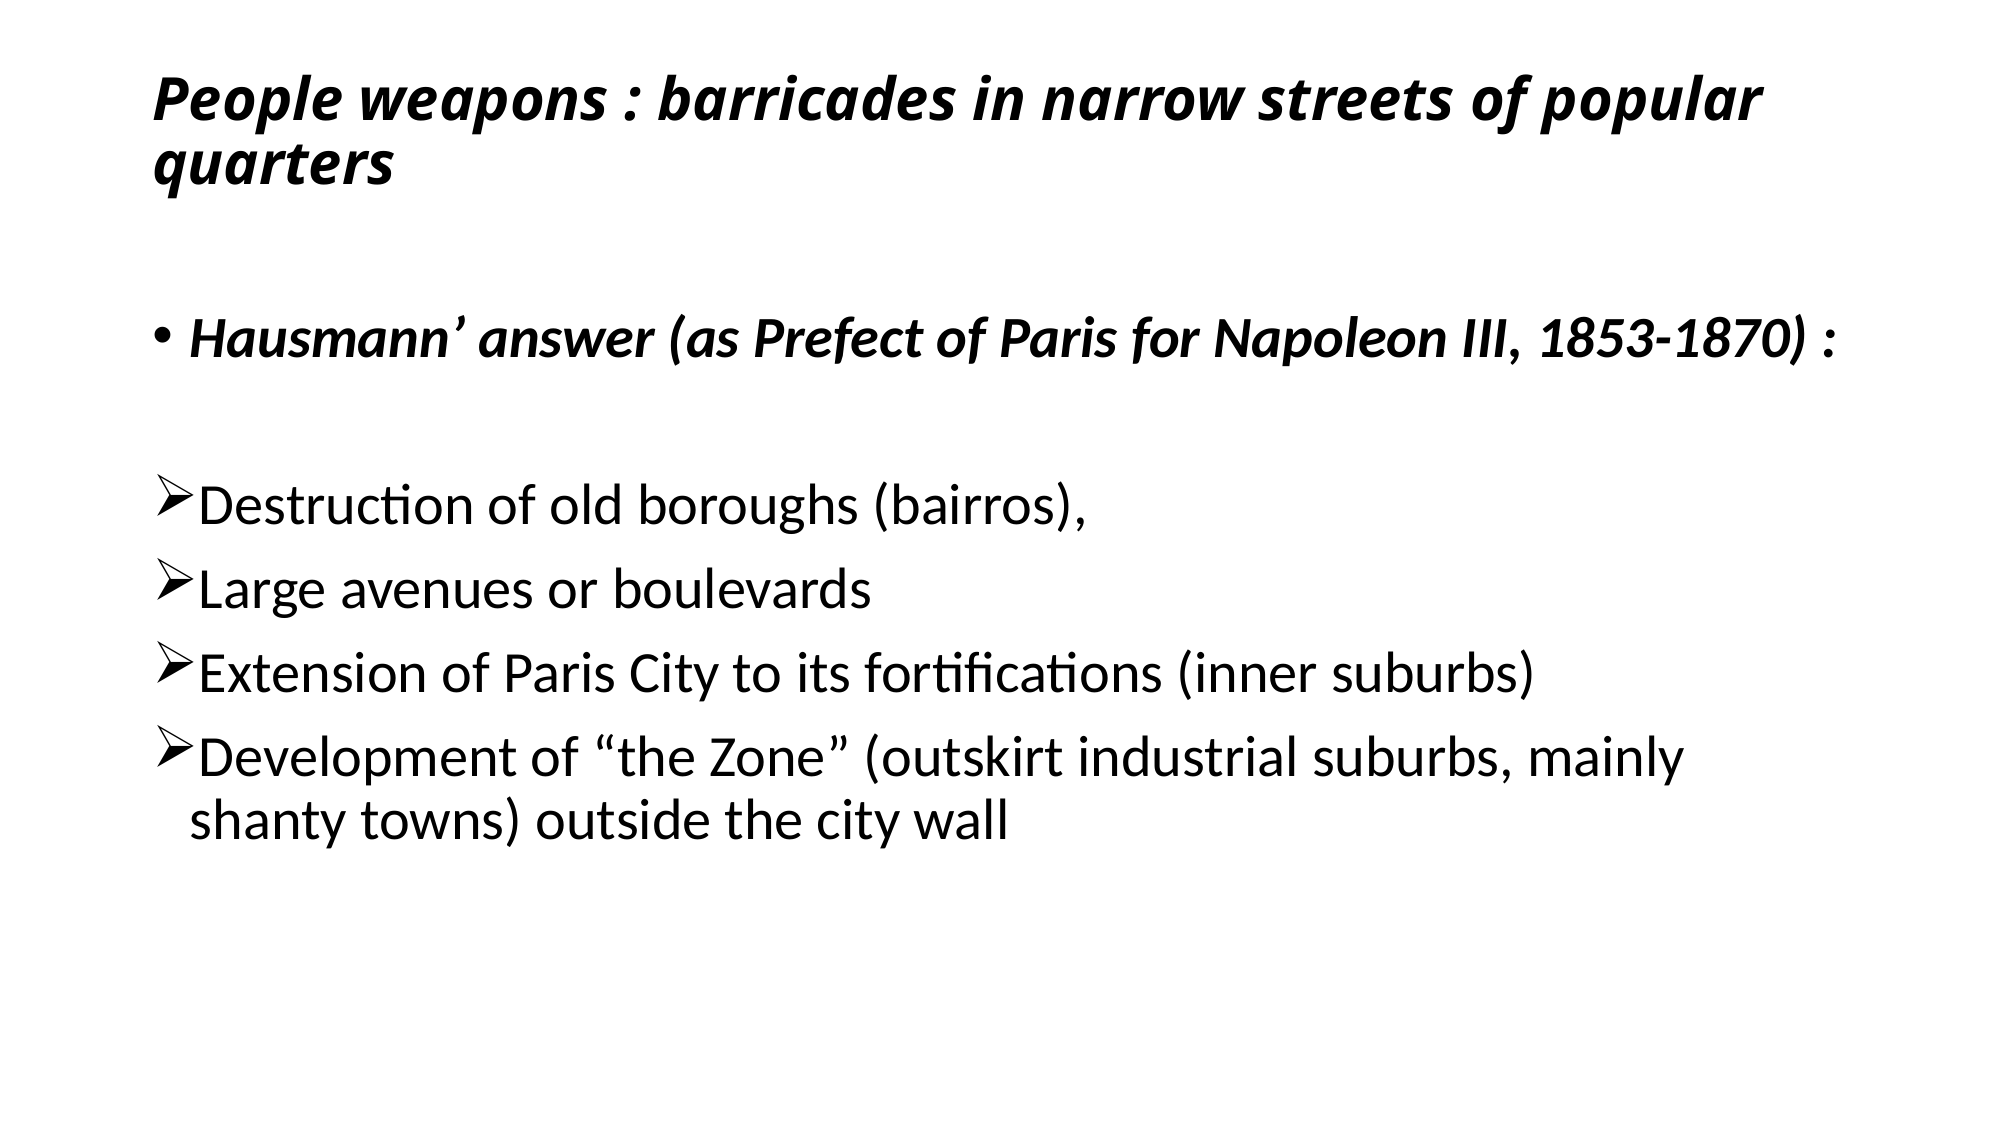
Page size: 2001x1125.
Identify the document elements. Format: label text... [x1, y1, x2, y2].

list Hausmann’ answer (as Prefect of Paris for Napoleon III, 1853-1870) : Destruction of old boroughs (bairros), Large avenues or boulevards Extension of Paris City to its fortifications (inner suburbs) Development of “the Zone” (outskirt industrial suburbs, mainly shanty towns) outside the city wall [137, 299, 1863, 1014]
title People weapons : barricades in narrow streets of popular quarters [137, 59, 1863, 278]
